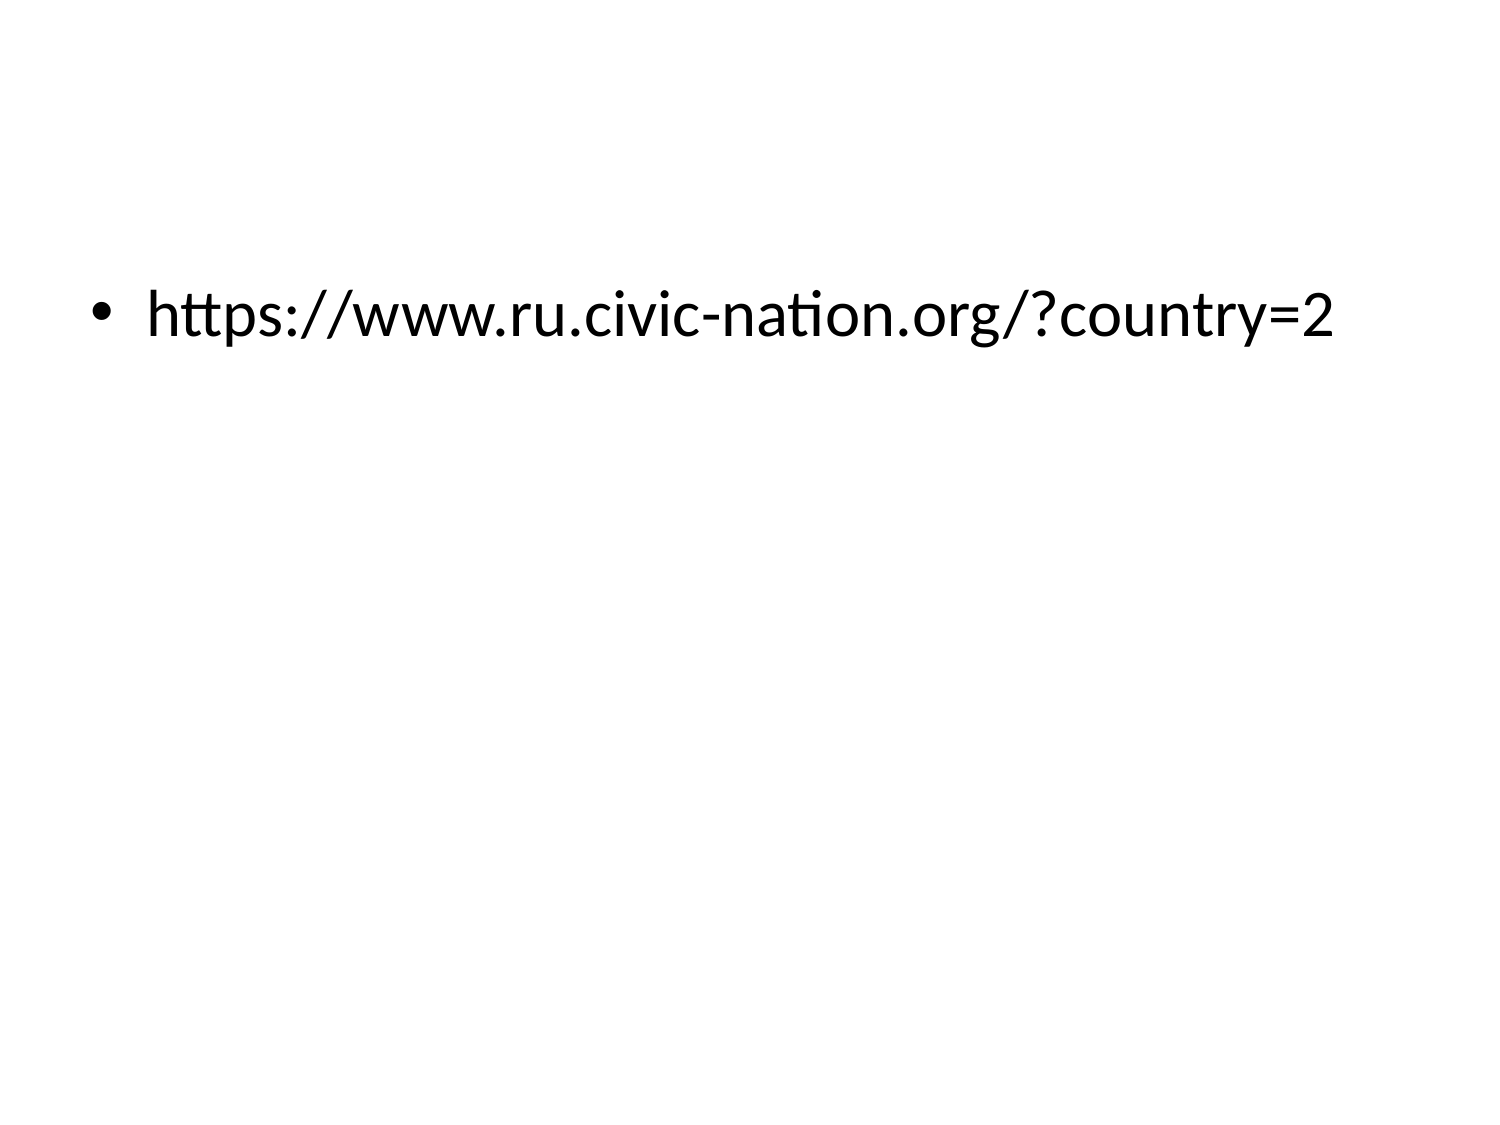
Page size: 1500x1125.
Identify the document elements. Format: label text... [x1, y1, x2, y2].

list https://www.ru.civic-nation.org/?country=2 [75, 262, 1425, 1005]
